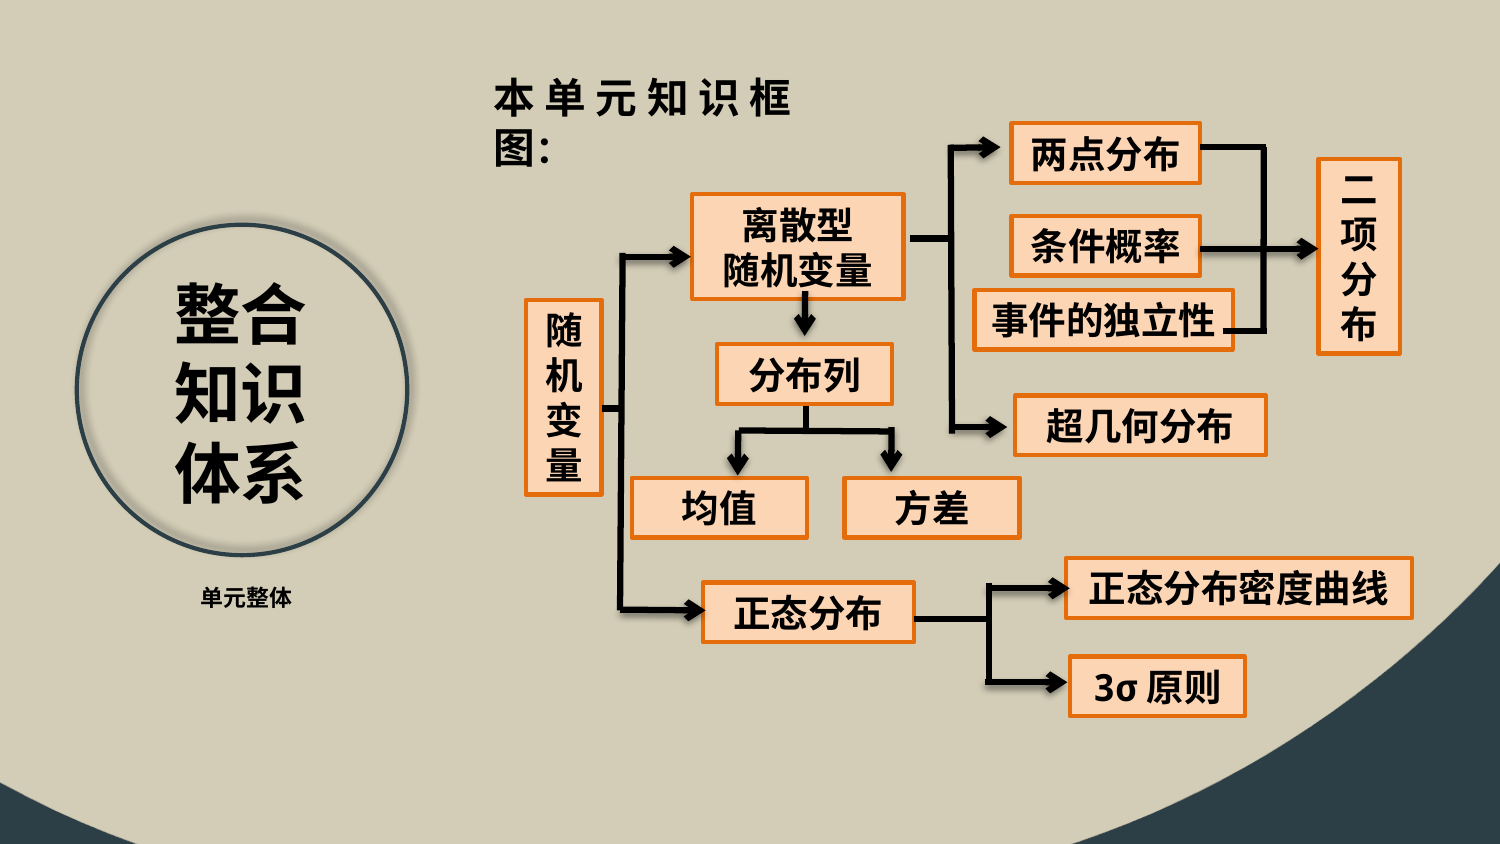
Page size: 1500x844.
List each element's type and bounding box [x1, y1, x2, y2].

text_box [525, 123, 1413, 718]
text_box [0, 0, 1500, 844]
